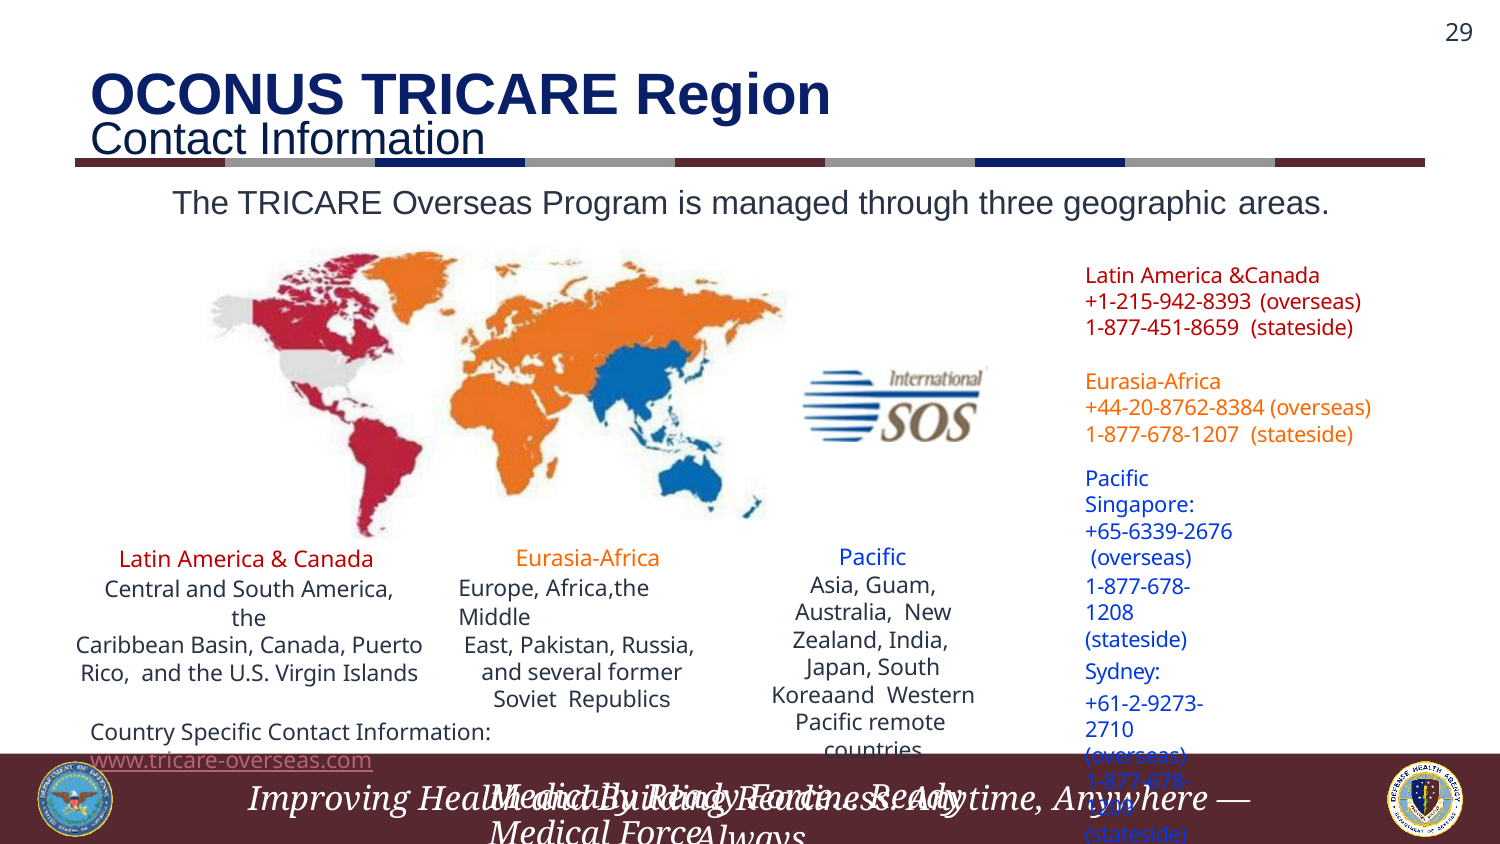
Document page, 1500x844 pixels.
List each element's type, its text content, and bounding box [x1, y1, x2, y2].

text_box [802, 366, 988, 442]
title OCONUS TRICARE Region [87, 18, 963, 162]
text_box Latin America &Canada +1-215-942-8393 (overseas) 1-877-451-8659 (stateside) Eurasia-Africa +44-20-8762-8384 (overseas) 1-877-678-1207 (stateside) [1082, 259, 1400, 447]
text_box The TRICARE Overseas Program is managed through three geographic areas. [131, 179, 1369, 222]
text_box [29, 753, 121, 844]
text_box Country Specific Contact Information: www.tricare-overseas.com [87, 715, 711, 777]
text_box [206, 245, 789, 543]
text_box Pacific Singapore: +65-6339-2676 (overseas) 1-877-678-1208 (stateside) Sydney: +61-2-9273-2710 (overseas) 1-877-678-1209 (stateside) [1082, 462, 1400, 844]
footer Medically Ready Force… Ready Medical Force [486, 777, 1014, 844]
text_box Contact Information [87, 106, 650, 164]
text_box Pacific Asia, Guam, Australia, New Zealand, India, Japan, South Koreaand Western Pacific remote countries [757, 541, 988, 763]
text_box [1387, 761, 1463, 837]
text_box Latin America & Canada Central and South America, the Caribbean Basin, Canada, Puerto Rico, and the U.S. Virgin Islands [63, 540, 434, 686]
text_box Eurasia-Africa Europe, Africa,the Middle East, Pakistan, Russia, and several former Soviet Republics [456, 540, 707, 713]
